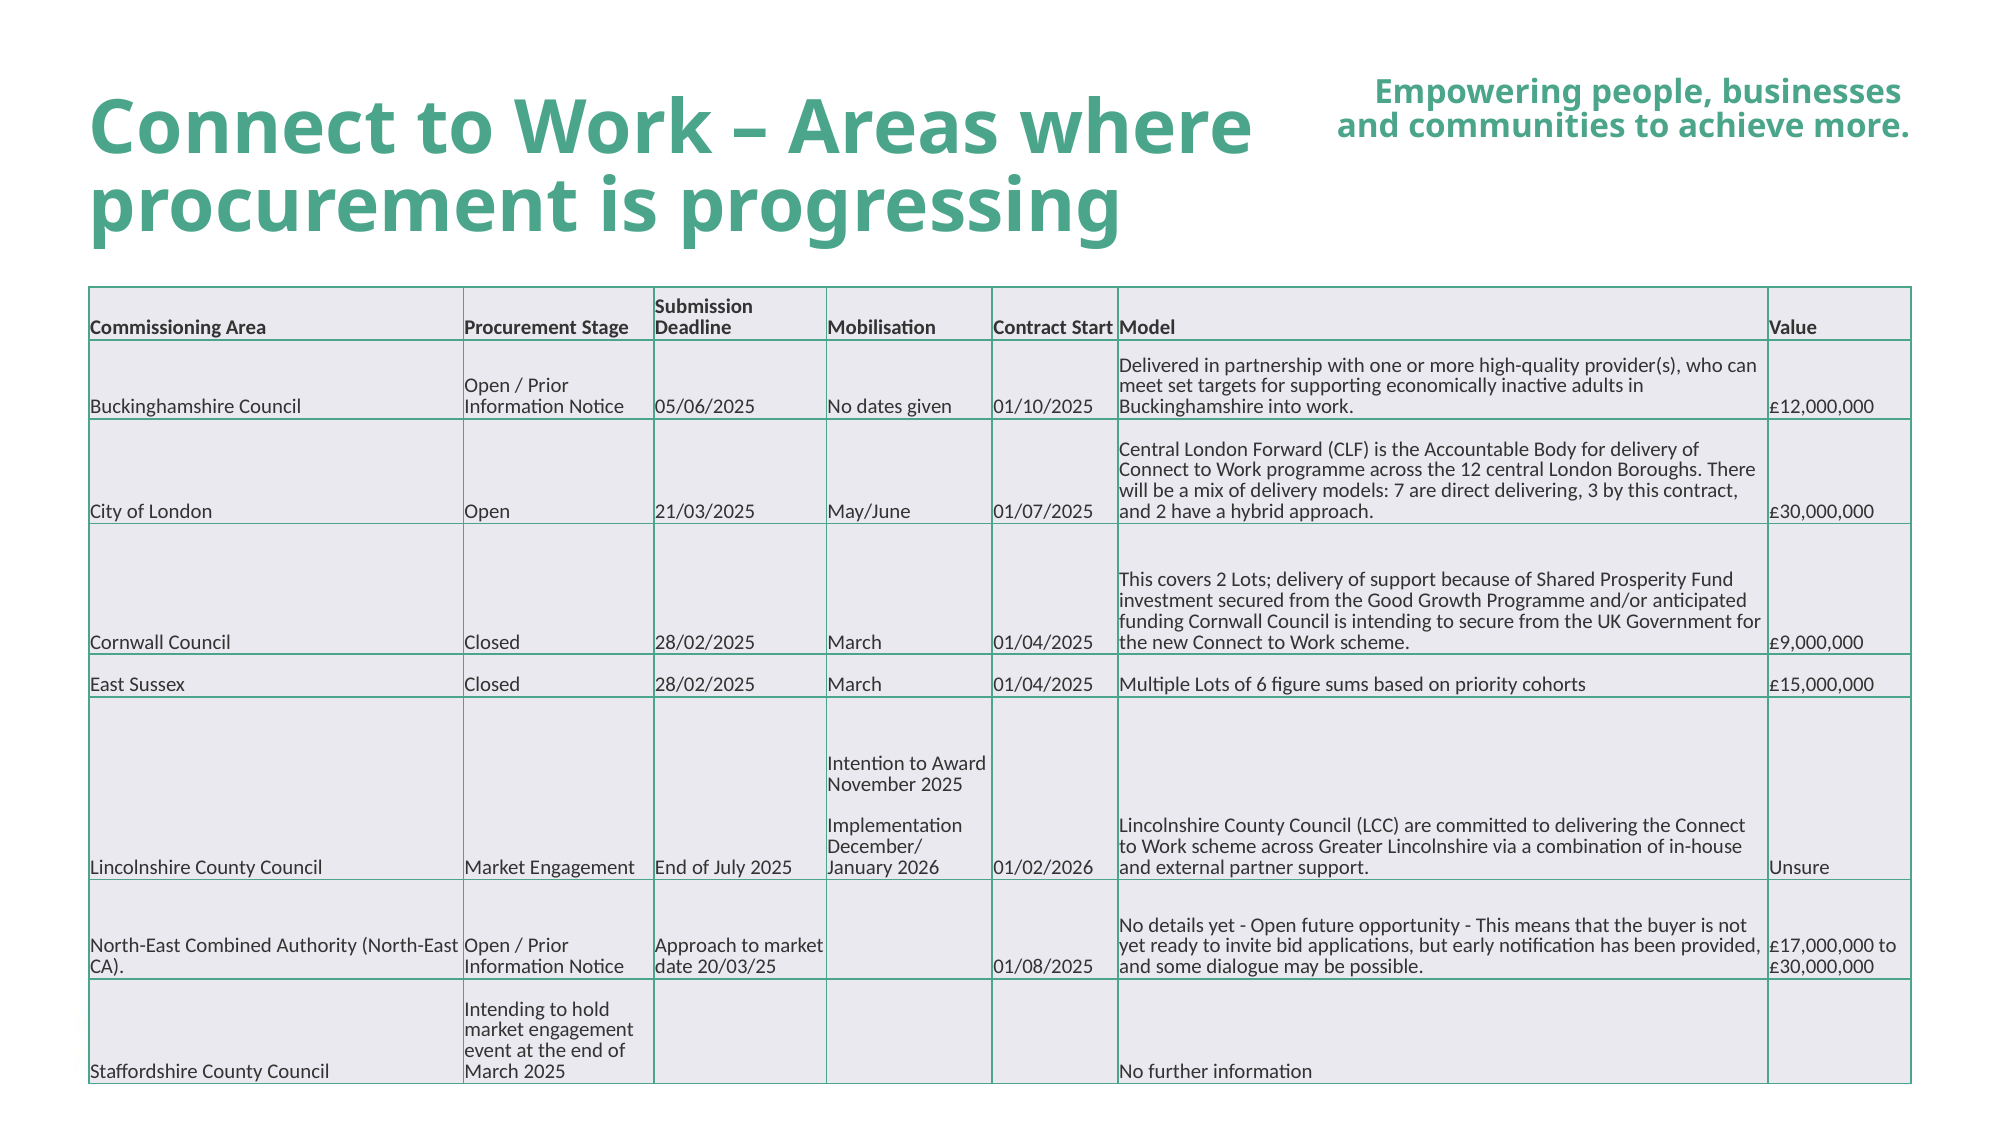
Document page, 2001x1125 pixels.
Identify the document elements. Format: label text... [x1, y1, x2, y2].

table_cell East Sussex [90, 655, 463, 696]
table_cell 01/10/2025 [993, 341, 1117, 418]
title Connect to Work – Areas where procurement is progressing [88, 90, 1379, 204]
table_cell [993, 980, 1117, 1083]
table_cell No dates given [827, 341, 991, 418]
table_header Procurement Stage [464, 288, 653, 339]
table_cell May/June [827, 420, 991, 523]
table_cell This covers 2 Lots; delivery of support because of Shared Prosperity Fund investment secured from the Good Growth Programme and/or anticipated funding Cornwall Council is intending to secure from the UK Government for the new Connect to Work scheme. [1119, 524, 1767, 653]
table_cell End of July 2025 [655, 698, 826, 879]
table_cell Delivered in partnership with one or more high-quality provider(s), who can meet set targets for supporting economically inactive adults in Buckinghamshire into work. [1119, 341, 1767, 418]
table_cell [1769, 980, 1910, 1083]
table_header Value [1769, 288, 1910, 339]
table_header Mobilisation [827, 288, 991, 339]
table_cell Intending to hold market engagement event at the end of March 2025 [464, 980, 653, 1083]
table_header Submission Deadline [655, 288, 826, 339]
table_cell Closed [464, 524, 653, 653]
table_cell Multiple Lots of 6 figure sums based on priority cohorts [1119, 655, 1767, 696]
table_cell 21/03/2025 [655, 420, 826, 523]
table_cell No further information [1119, 980, 1767, 1083]
table_cell £15,000,000 [1769, 655, 1910, 696]
table_cell Approach to market date 20/03/25 [655, 880, 826, 978]
table_cell £9,000,000 [1769, 524, 1910, 653]
table_cell Unsure [1769, 698, 1910, 879]
table_cell 28/02/2025 [655, 655, 826, 696]
table_cell 01/08/2025 [993, 880, 1117, 978]
table_cell North-East Combined Authority (North-East CA). [90, 880, 463, 978]
table_cell 28/02/2025 [655, 524, 826, 653]
table_cell Market Engagement [464, 698, 653, 879]
table_cell £30,000,000 [1769, 420, 1910, 523]
table_cell £12,000,000 [1769, 341, 1910, 418]
table_cell Open / Prior Information Notice [464, 341, 653, 418]
table_cell [827, 980, 991, 1083]
table_cell 01/04/2025 [993, 655, 1117, 696]
table_header Contract Start [993, 288, 1117, 339]
table_header Commissioning Area [90, 288, 463, 339]
table_cell 01/07/2025 [993, 420, 1117, 523]
table_cell Staffordshire County Council [90, 980, 463, 1083]
table_cell Central London Forward (CLF) is the Accountable Body for delivery of Connect to Work programme across the 12 central London Boroughs. There will be a mix of delivery models: 7 are direct delivering, 3 by this contract, and 2 have a hybrid approach. [1119, 420, 1767, 523]
table_cell No details yet - Open future opportunity - This means that the buyer is not yet ready to invite bid applications, but early notification has been provided, and some dialogue may be possible. [1119, 880, 1767, 978]
table_cell Lincolnshire County Council [90, 698, 463, 879]
table_cell 01/02/2026 [993, 698, 1117, 879]
table_cell Open [464, 420, 653, 523]
table_header Model [1119, 288, 1767, 339]
table_cell Buckinghamshire Council [90, 341, 463, 418]
table_cell £17,000,000 to £30,000,000 [1769, 880, 1910, 978]
table_cell [655, 980, 826, 1083]
picture [74, 988, 381, 1091]
table_cell Intention to Award November 2025 Implementation December/ January 2026 [827, 698, 991, 879]
table_cell Lincolnshire County Council (LCC) are committed to delivering the Connect to Work scheme across Greater Lincolnshire via a combination of in-house and external partner support. [1119, 698, 1767, 879]
table_cell Open / Prior Information Notice [464, 880, 653, 978]
table_cell City of London [90, 420, 463, 523]
table_cell March [827, 524, 991, 653]
table_cell 01/04/2025 [993, 524, 1117, 653]
table_cell Cornwall Council [90, 524, 463, 653]
table_cell March [827, 655, 991, 696]
table_cell 05/06/2025 [655, 341, 826, 418]
table_cell Closed [464, 655, 653, 696]
table_cell [827, 880, 991, 978]
